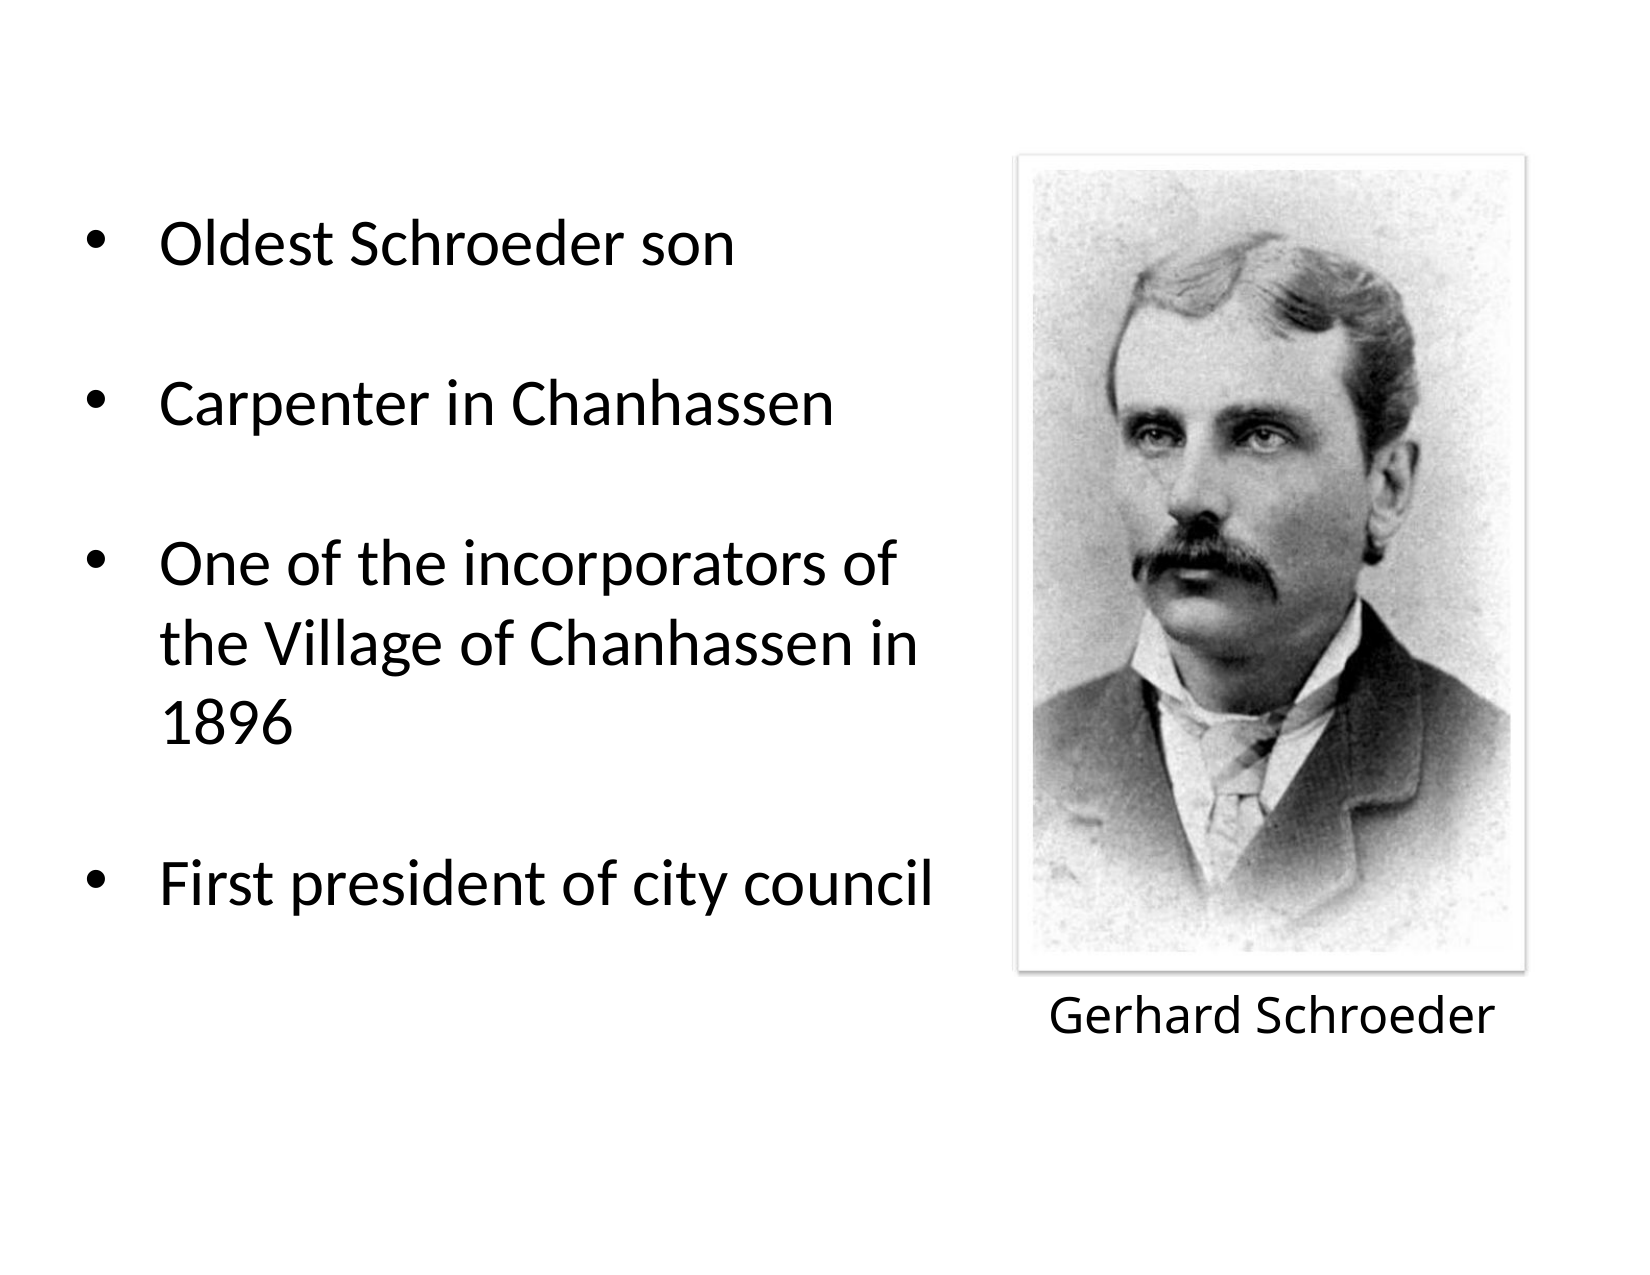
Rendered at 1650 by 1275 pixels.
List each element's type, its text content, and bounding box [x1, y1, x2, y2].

text_box Gerhard Schroeder [1033, 977, 1512, 1052]
picture [1011, 146, 1535, 977]
text_box Oldest Schroeder son Carpenter in Chanhassen One of the incorporators of the Village of Chanhassen in 1896 First president of city council [69, 191, 990, 1006]
